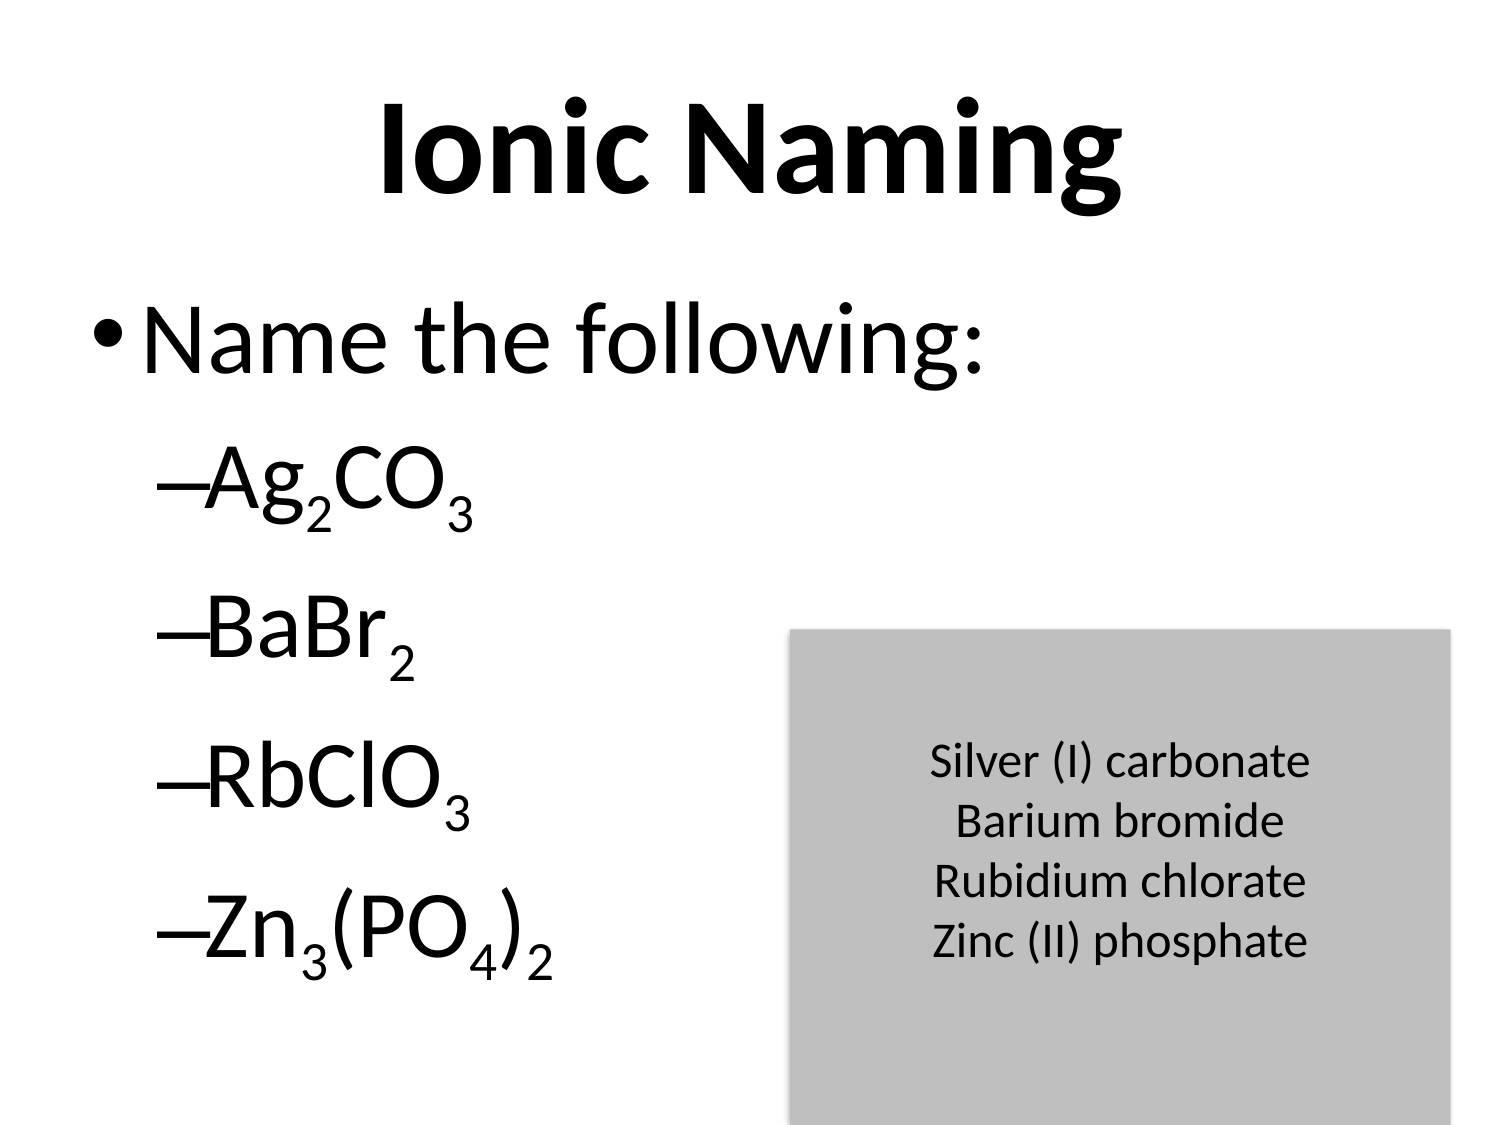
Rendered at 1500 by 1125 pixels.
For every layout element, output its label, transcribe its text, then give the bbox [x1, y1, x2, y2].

title Ionic Naming [75, 45, 1425, 233]
list Name the following: Ag2CO3 BaBr2 RbClO3 Zn3(PO4)2 [75, 262, 1425, 1005]
text_box Silver (I) carbonate Barium bromide Rubidium chlorate Zinc (II) phosphate [789, 629, 1451, 1125]
